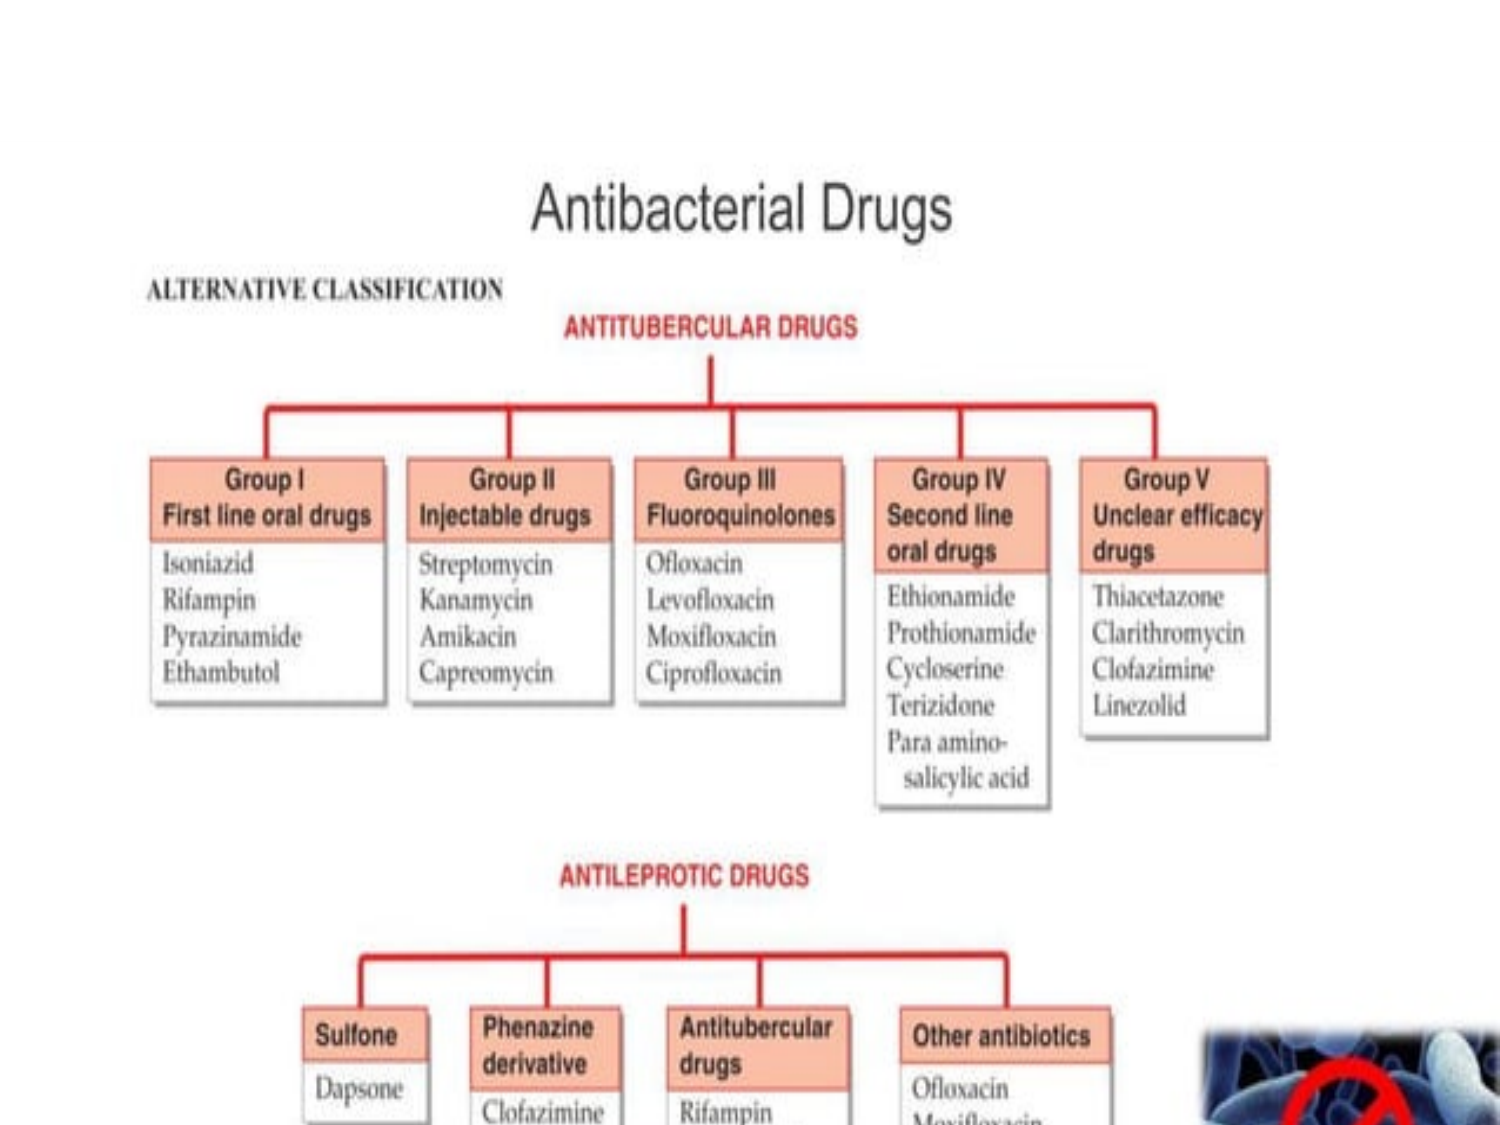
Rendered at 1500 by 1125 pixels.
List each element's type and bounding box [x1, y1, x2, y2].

picture [0, 139, 1500, 1125]
